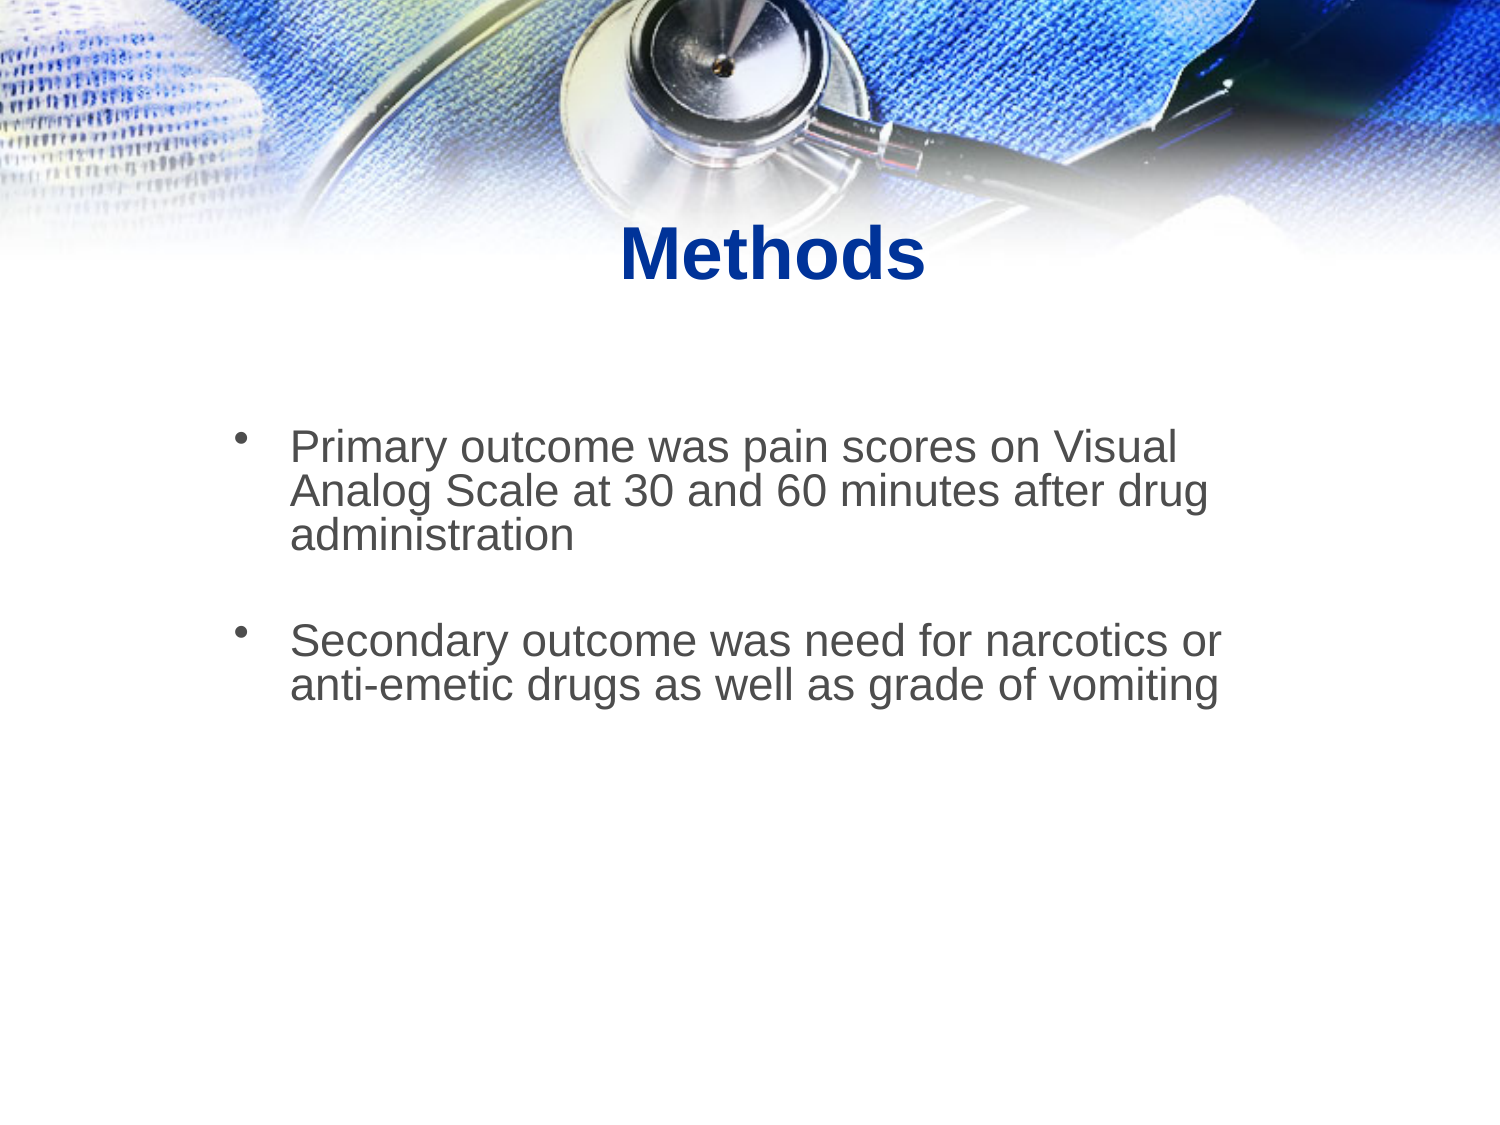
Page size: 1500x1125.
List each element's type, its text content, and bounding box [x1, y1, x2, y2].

picture [0, 0, 1500, 1125]
title Methods [218, 195, 1330, 302]
list Primary outcome was pain scores on Visual Analog Scale at 30 and 60 minutes after drug administration Secondary outcome was need for narcotics or anti-emetic drugs as well as grade of vomiting [218, 302, 1330, 1000]
